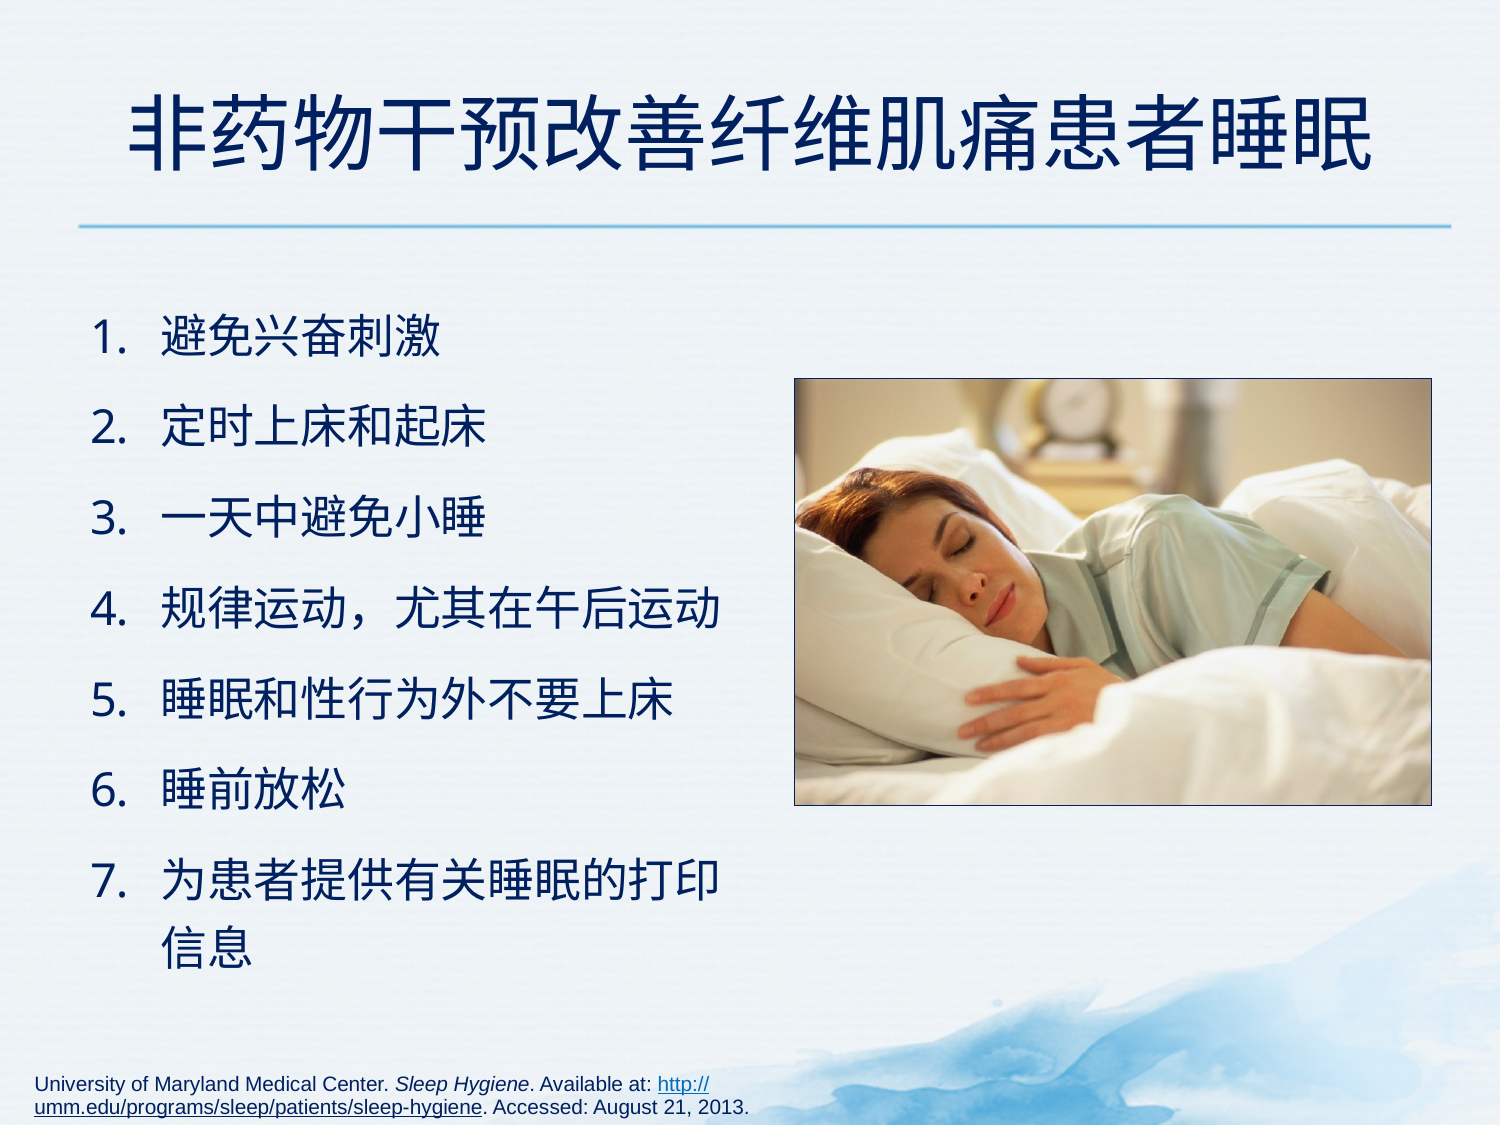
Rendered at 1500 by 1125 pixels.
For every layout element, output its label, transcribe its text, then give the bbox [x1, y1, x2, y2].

text_box University of Maryland Medical Center. Sleep Hygiene. Available at: http://umm.edu/programs/sleep/patients/sleep-hygiene. Accessed: August 21, 2013. [19, 1066, 1001, 1125]
picture [0, 0, 1500, 1125]
list 避免兴奋刺激 定时上床和起床 一天中避免小睡 规律运动，尤其在午后运动 睡眠和性行为外不要上床 睡前放松 为患者提供有关睡眠的打印信息 [75, 287, 738, 1030]
title 非药物干预改善纤维肌痛患者睡眠 [75, 45, 1425, 233]
